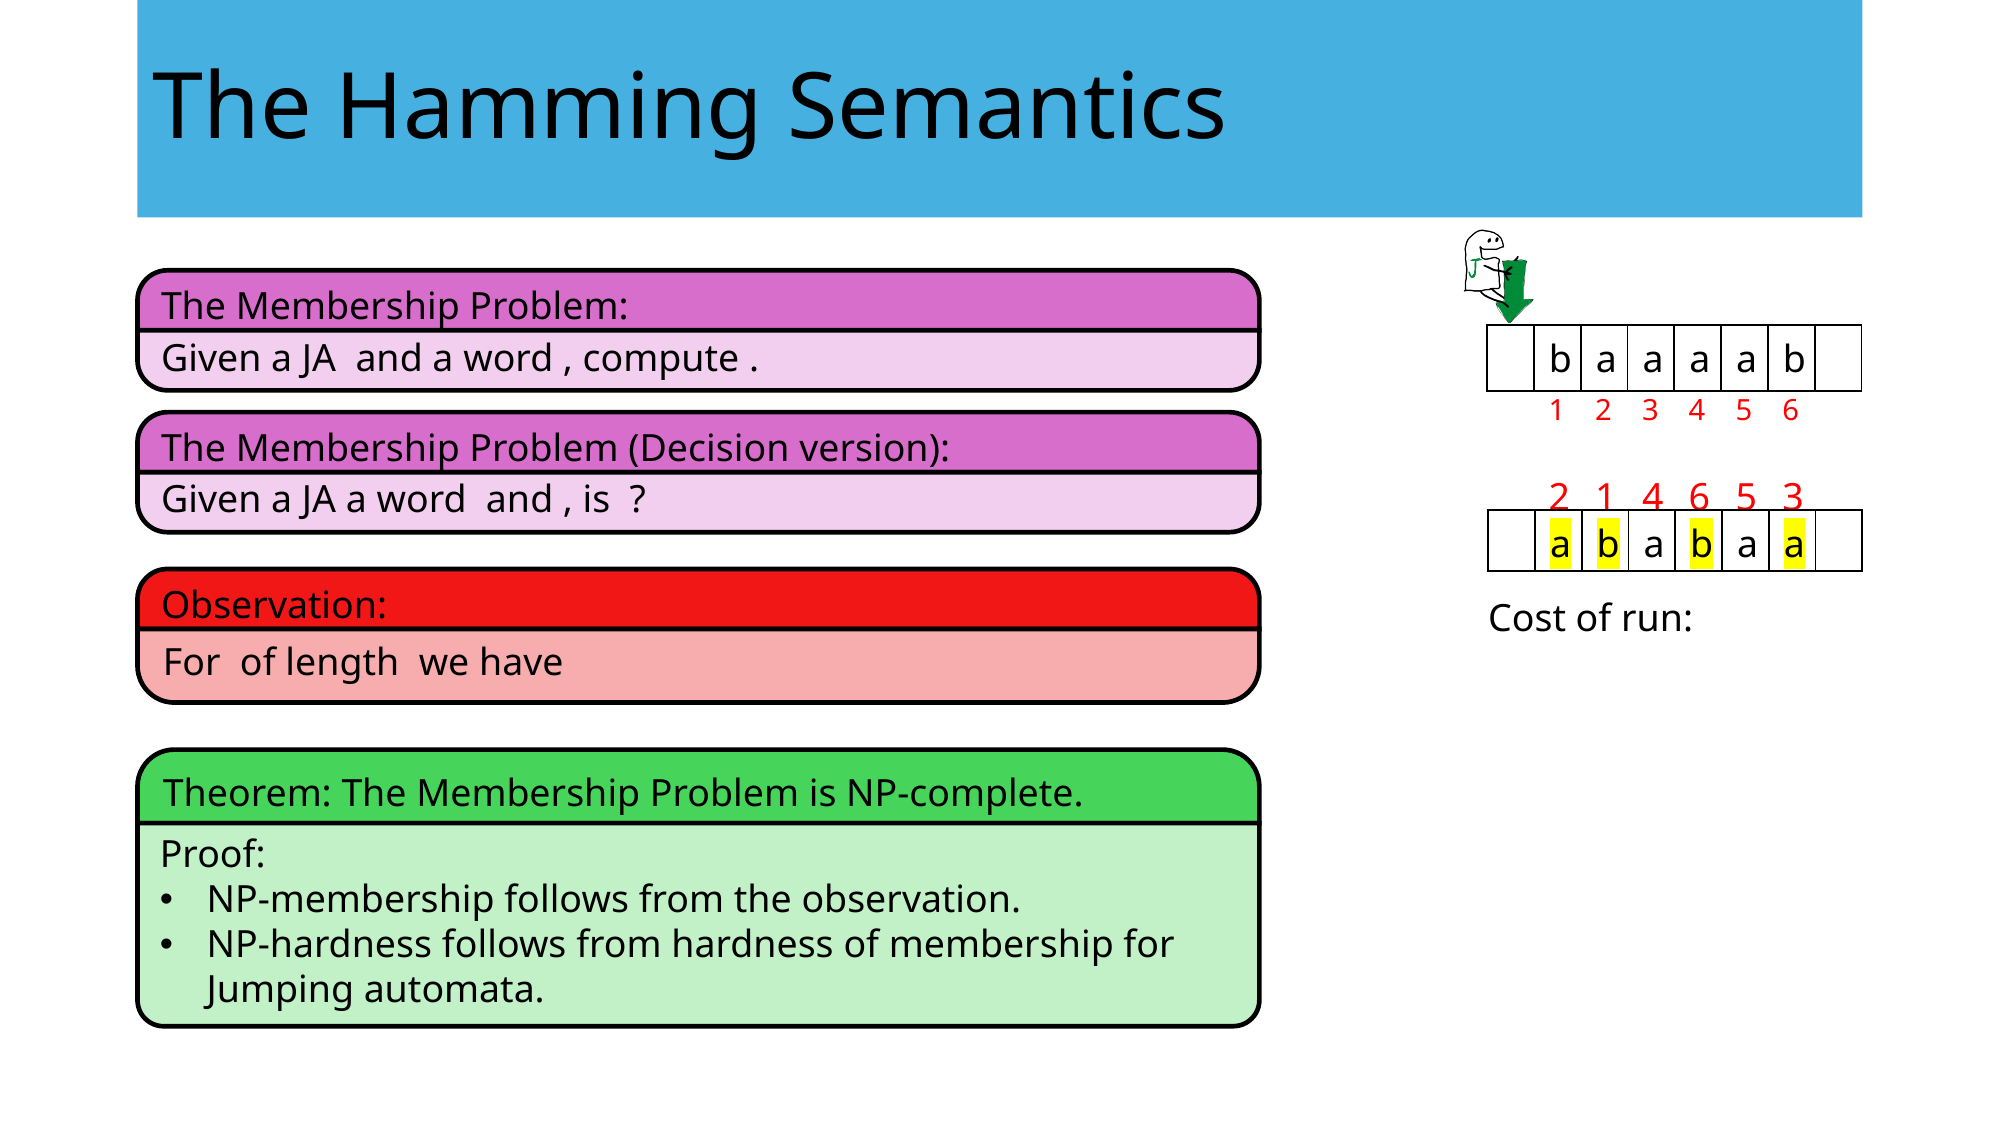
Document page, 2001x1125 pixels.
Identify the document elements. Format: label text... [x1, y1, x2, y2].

picture [1462, 228, 1534, 325]
text_box Proof: NP-membership follows from the observation. NP-hardness follows from hardness of membership for Jumping automata. [135, 821, 1261, 1028]
text_box Observation: [135, 567, 1261, 626]
text_box The Membership Problem (Decision version): [135, 410, 1261, 469]
title The Hamming Semantics [137, 0, 1863, 218]
text_box The Membership Problem: [135, 268, 1261, 328]
text_box Theorem: The Membership Problem is NP-complete. [135, 748, 1261, 821]
